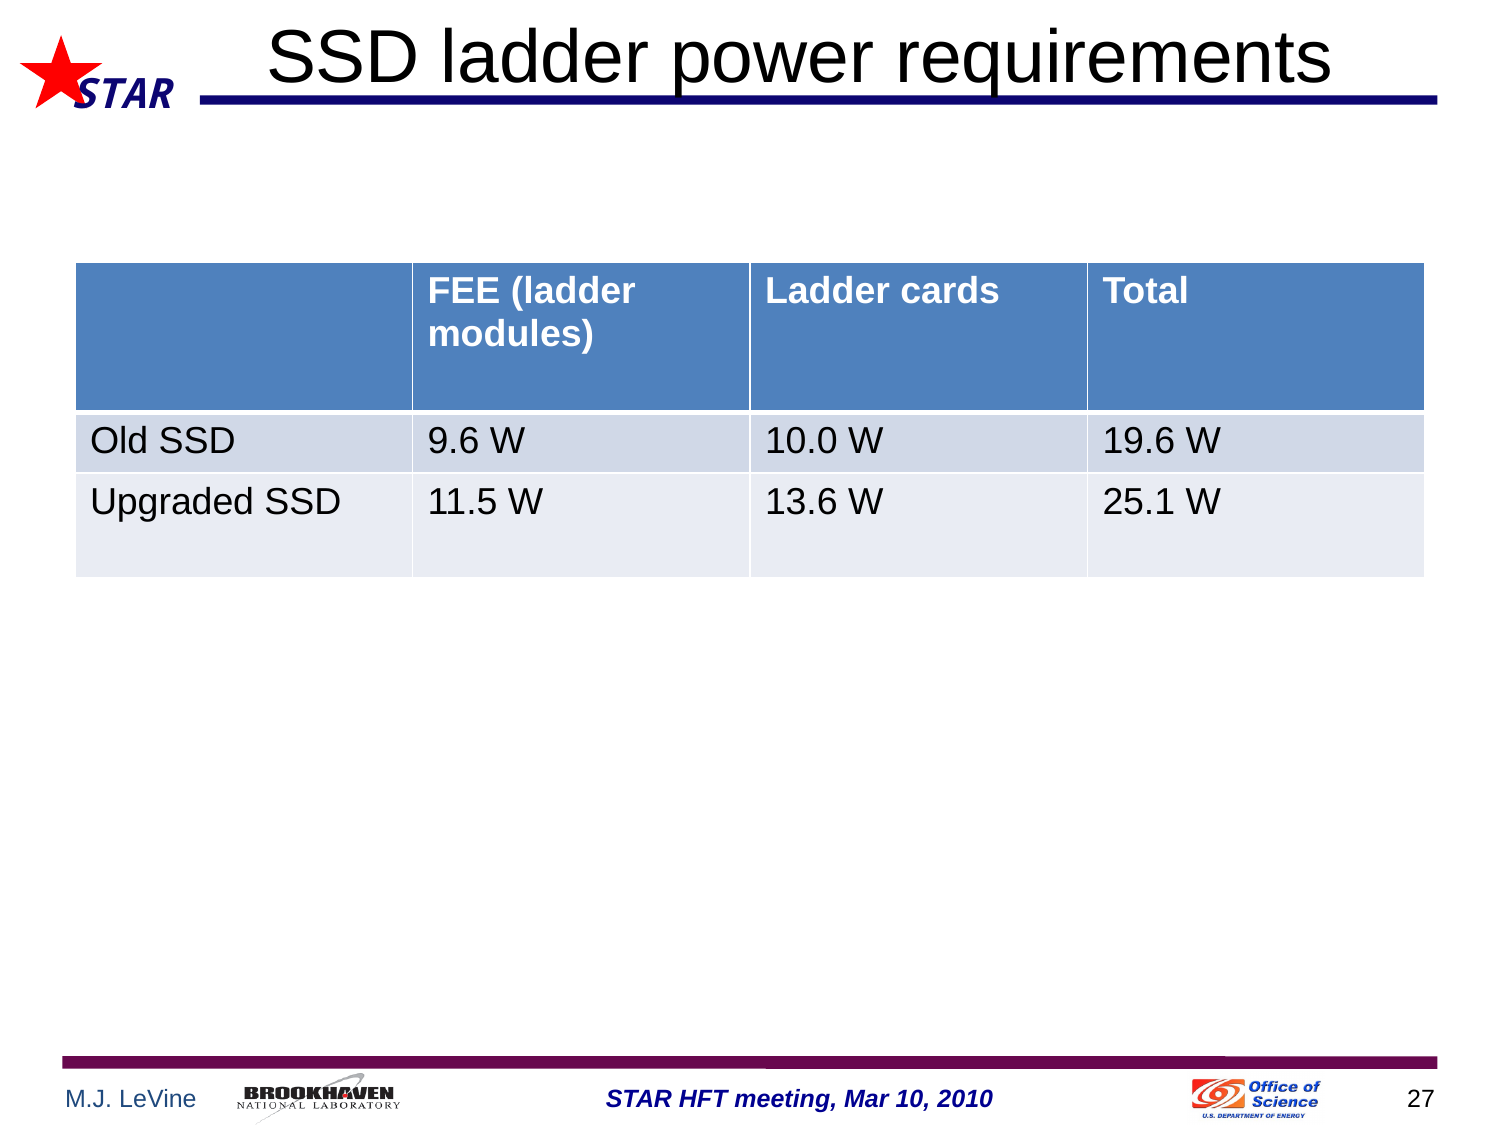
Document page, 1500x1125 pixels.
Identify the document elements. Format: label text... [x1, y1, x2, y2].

table_cell Old SSD [76, 415, 412, 472]
table_cell 10.0 W [751, 415, 1087, 472]
table_cell 13.6 W [751, 474, 1087, 577]
table_header Total [1088, 263, 1424, 410]
table_cell 9.6 W [413, 415, 749, 472]
table_cell 19.6 W [1088, 415, 1424, 472]
table_cell 25.1 W [1088, 474, 1424, 577]
title SSD ladder power requirements [174, 12, 1425, 93]
table_cell 11.5 W [413, 474, 749, 577]
table_header FEE (ladder modules) [413, 263, 749, 410]
table_header [76, 263, 412, 410]
picture [1187, 1071, 1325, 1125]
table_cell Upgraded SSD [76, 474, 412, 577]
table_header Ladder cards [751, 263, 1087, 410]
picture [237, 1070, 400, 1125]
